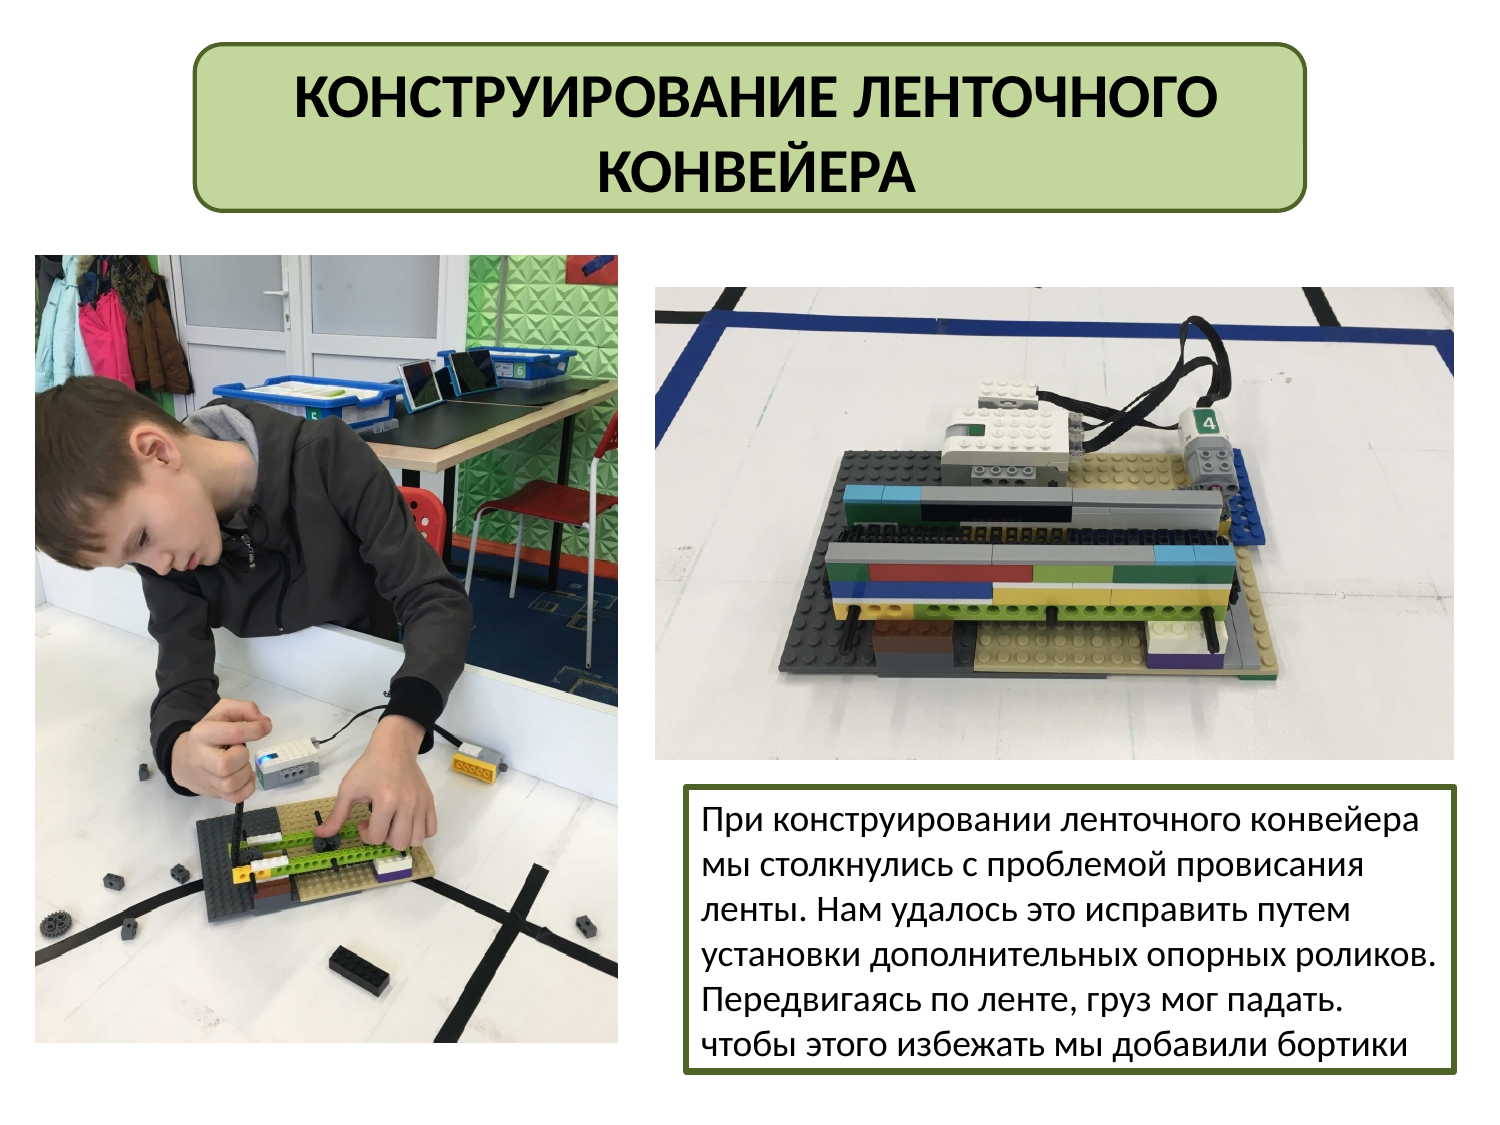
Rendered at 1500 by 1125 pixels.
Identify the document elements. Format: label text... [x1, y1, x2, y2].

picture [655, 287, 1454, 760]
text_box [194, 43, 1306, 215]
picture [34, 255, 618, 1043]
text_box При конструировании ленточного конвейера мы столкнулись с проблемой провисания ленты. Нам удалось это исправить путем установки дополнительных опорных роликов. Передвигаясь по ленте, груз мог падать. чтобы этого избежать мы добавили бортики [686, 786, 1454, 1072]
